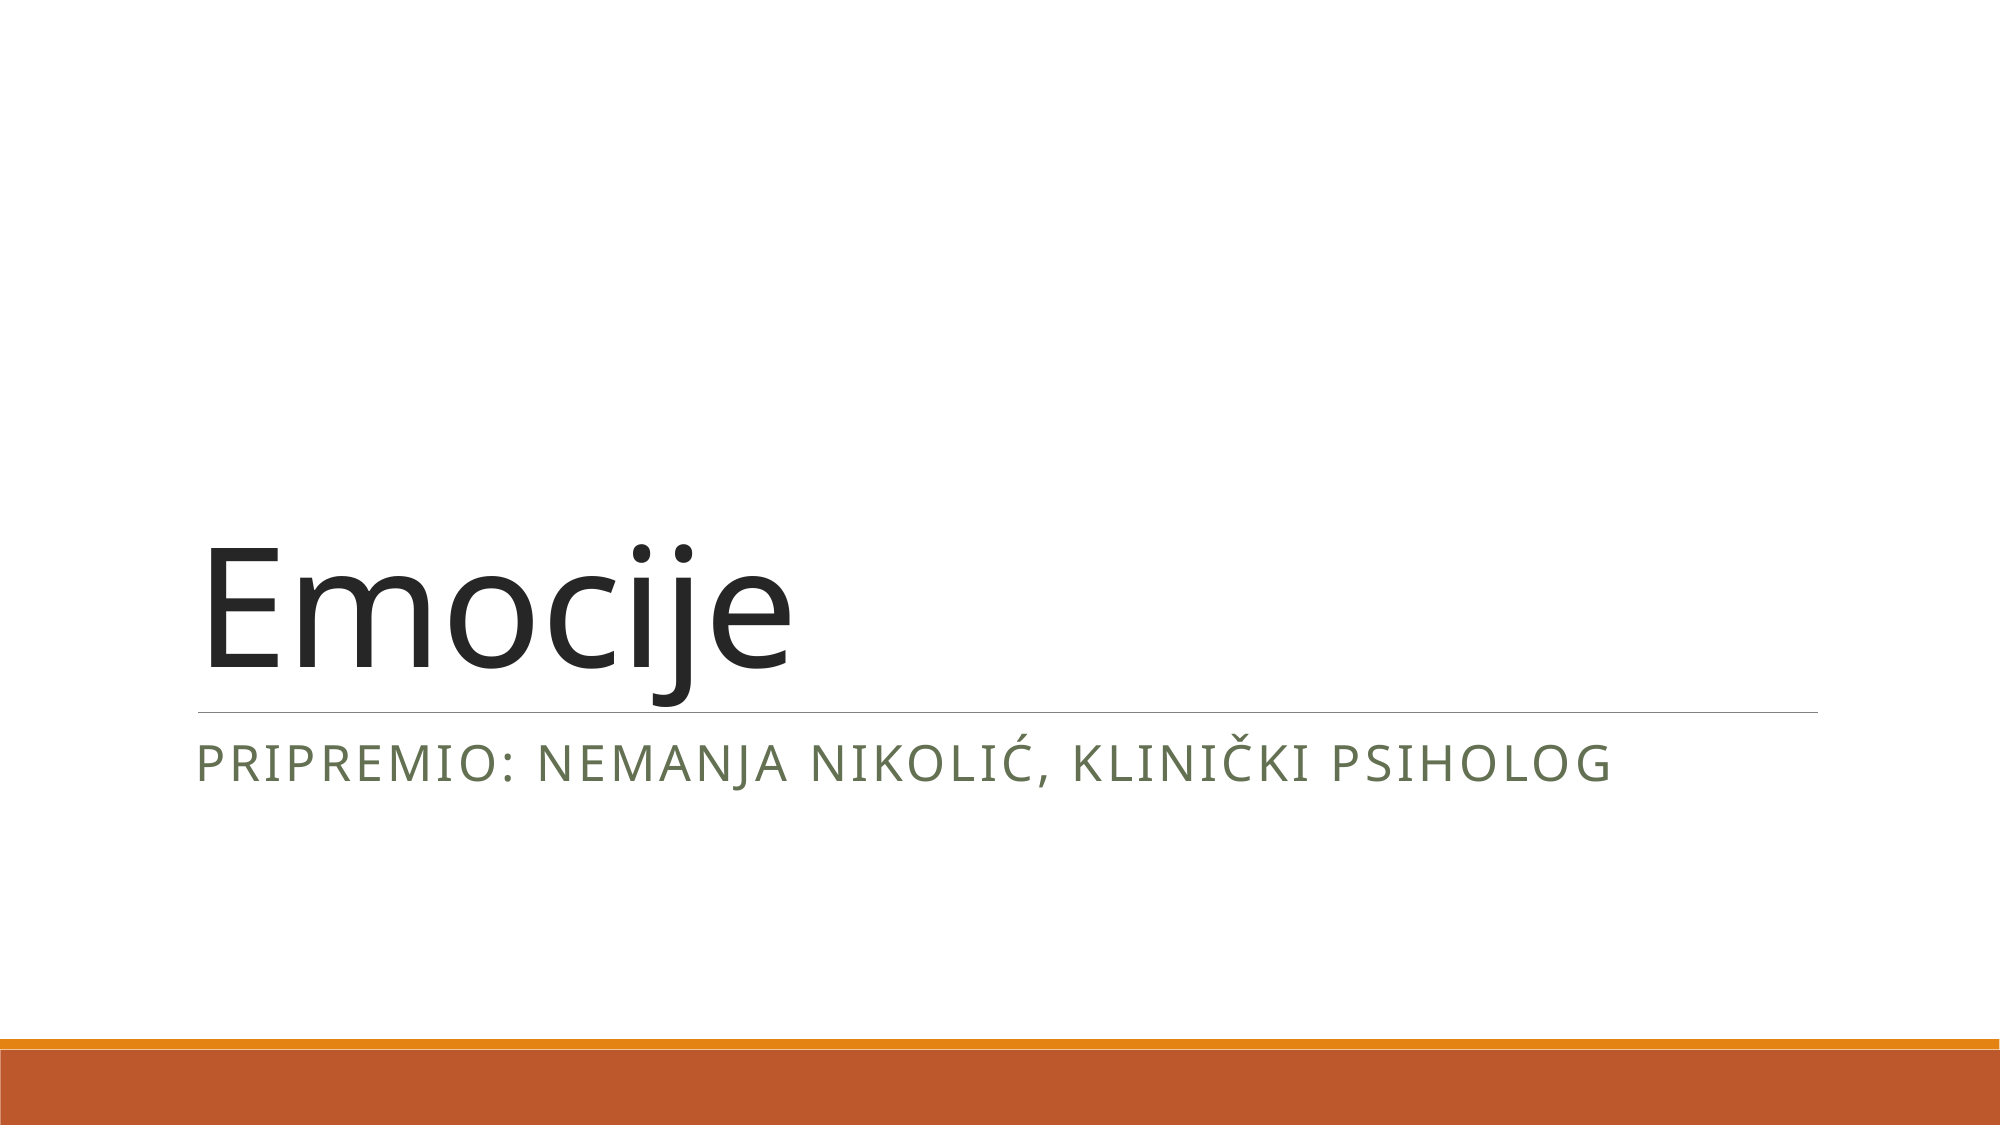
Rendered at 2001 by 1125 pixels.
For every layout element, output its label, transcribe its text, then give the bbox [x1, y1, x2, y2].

subtitle Pripremio: Nemanja Nikolić, klinički psiholog [180, 730, 1831, 919]
title Emocije [180, 124, 1830, 710]
